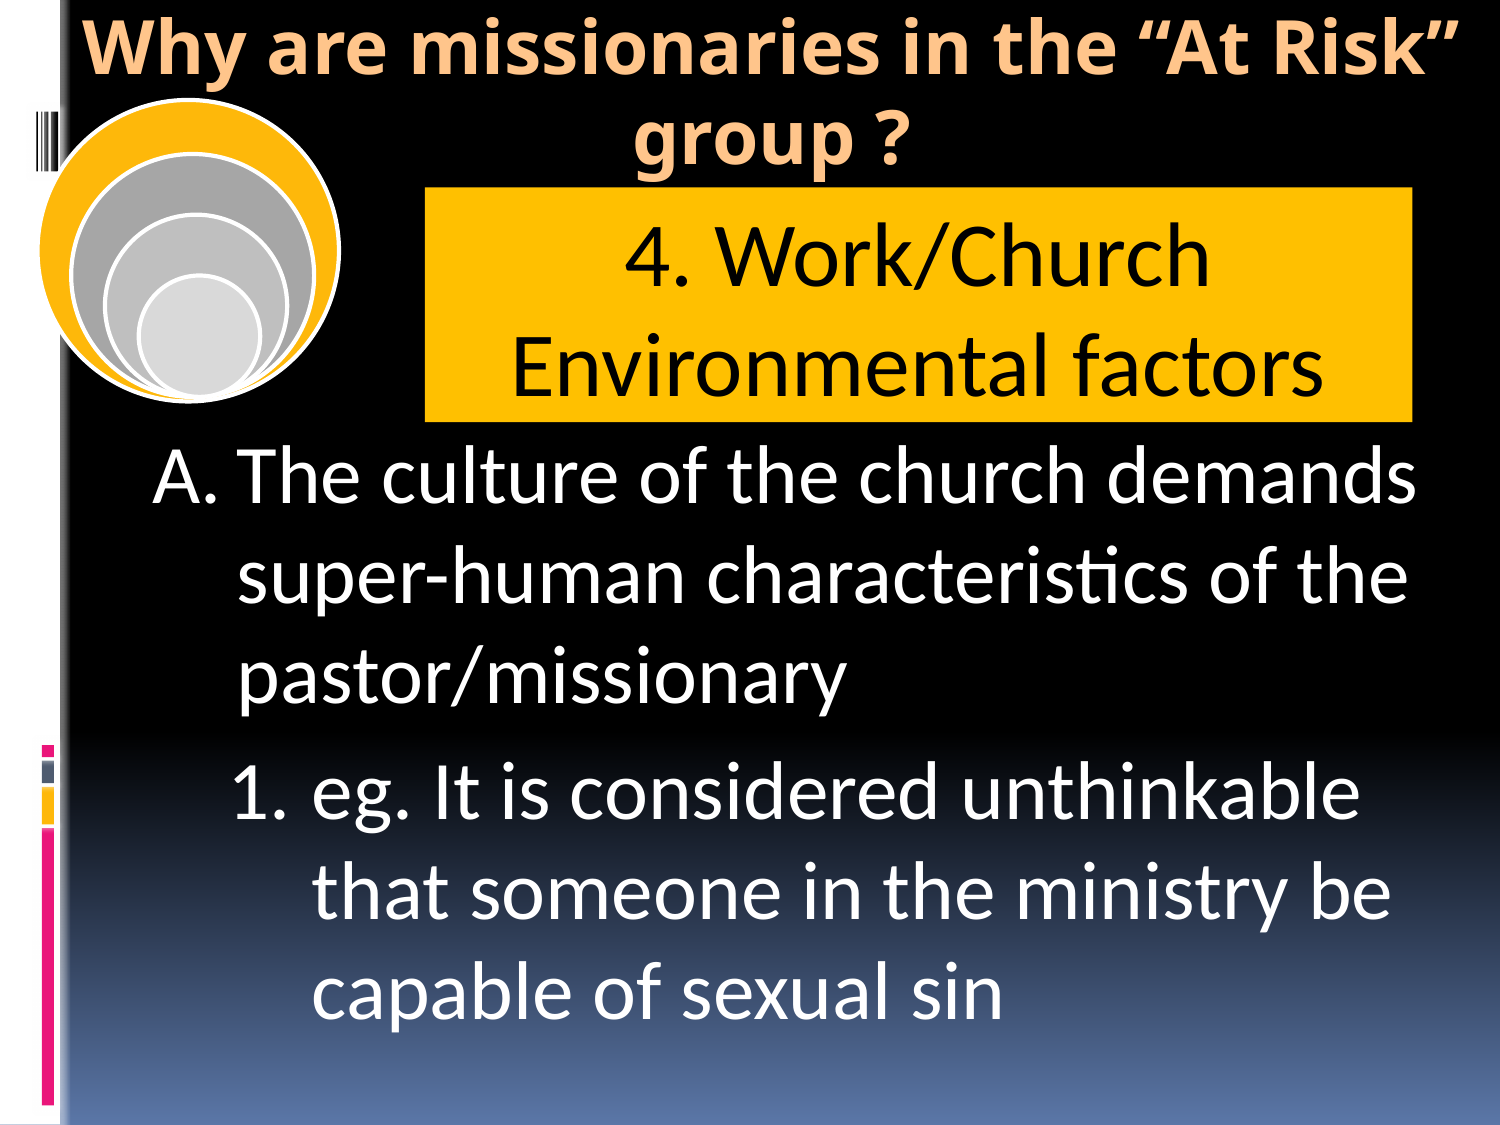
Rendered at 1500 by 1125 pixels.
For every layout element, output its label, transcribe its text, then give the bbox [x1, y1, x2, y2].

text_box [37, 99, 340, 402]
text_box The culture of the church demands super-human characteristics of the pastor/missionary eg. It is considered unthinkable that someone in the ministry be capable of sexual sin [62, 412, 1500, 700]
text_box Why are missionaries in the “At Risk” group ? [18, 6, 1500, 263]
text_box 4. Work/Church Environmental factors [424, 187, 1413, 423]
